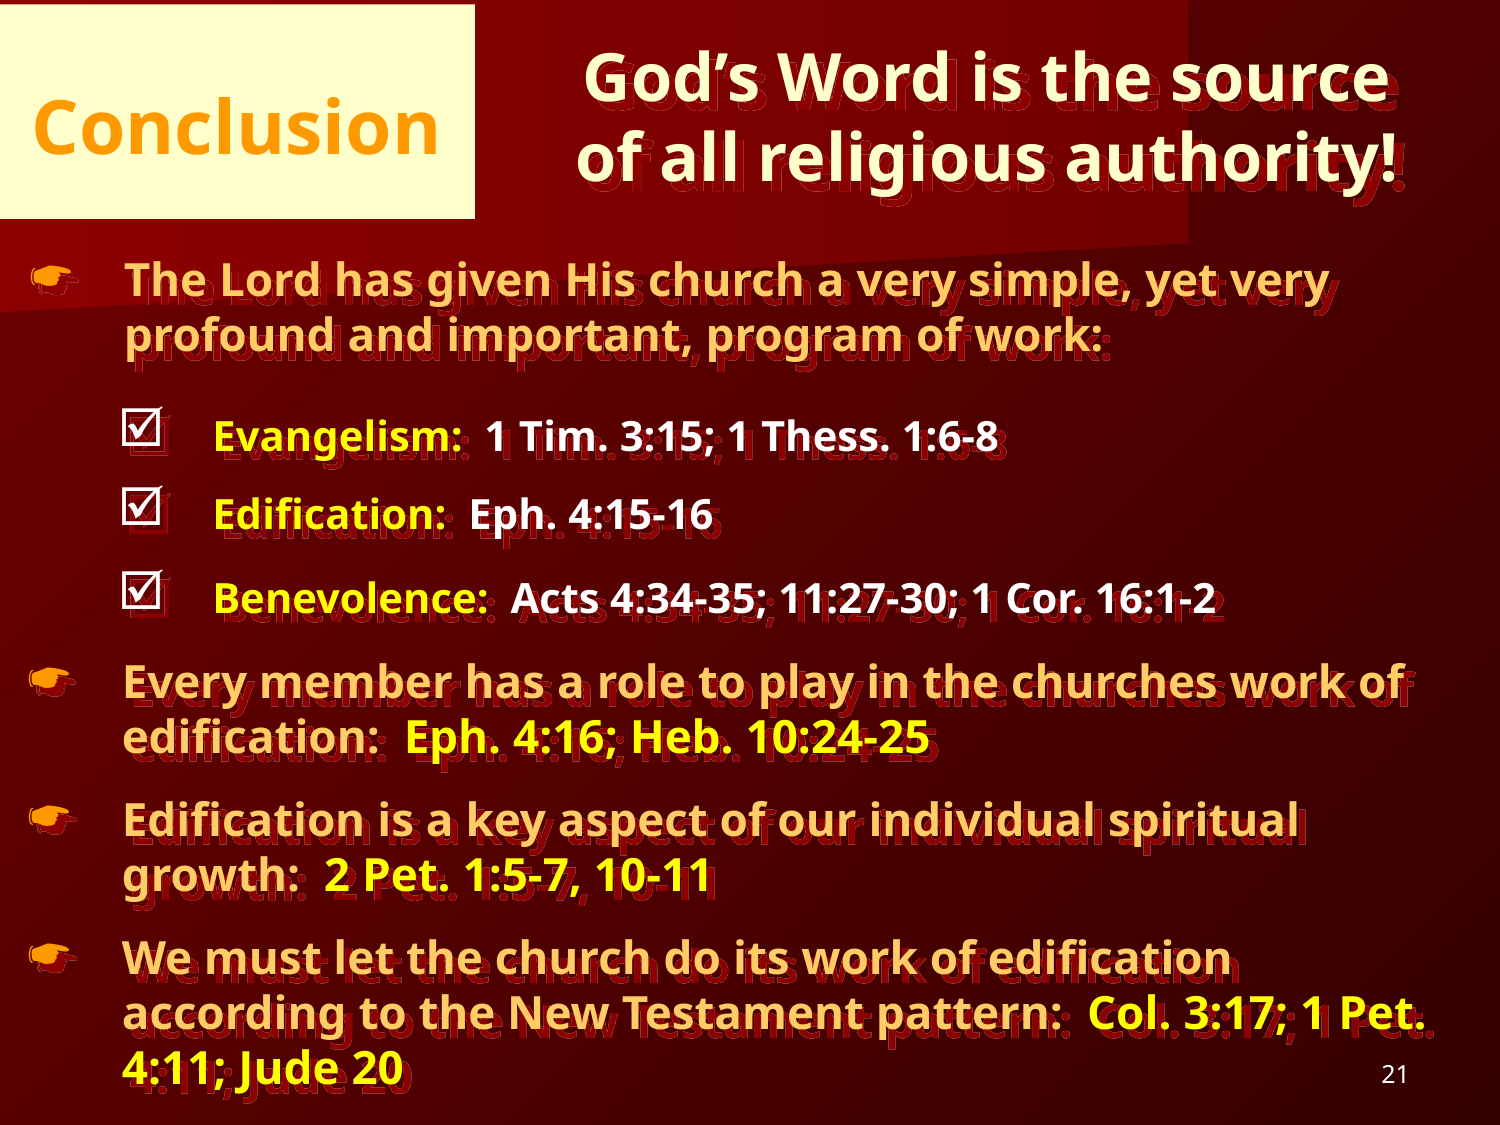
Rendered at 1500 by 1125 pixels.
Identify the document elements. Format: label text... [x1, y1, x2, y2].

text_box Every member has a role to play in the churches work of edification: Eph. 4:16; Heb. 10:24-25 [12, 652, 1500, 763]
text_box Conclusion [0, 4, 475, 219]
text_box Edification is a key aspect of our individual spiritual growth: 2 Pet. 1:5-7, 10-11 [12, 790, 1500, 901]
text_box God’s Word is the source of all religious authority! [537, 0, 1438, 233]
text_box Evangelism: 1 Tim. 3:15; 1 Thess. 1:6-8 [103, 402, 1367, 480]
text_box Edification: Eph. 4:15-16 [103, 480, 1378, 550]
text_box The Lord has given His church a very simple, yet very profound and important, program of work: [14, 233, 1500, 378]
text_box We must let the church do its work of edification according to the New Testament pattern: Col. 3:17; 1 Pet. 4:11; Jude 20 [12, 924, 1475, 1098]
text_box Benevolence: Acts 4:34-35; 11:27-30; 1 Cor. 16:1-2 [103, 564, 1378, 650]
